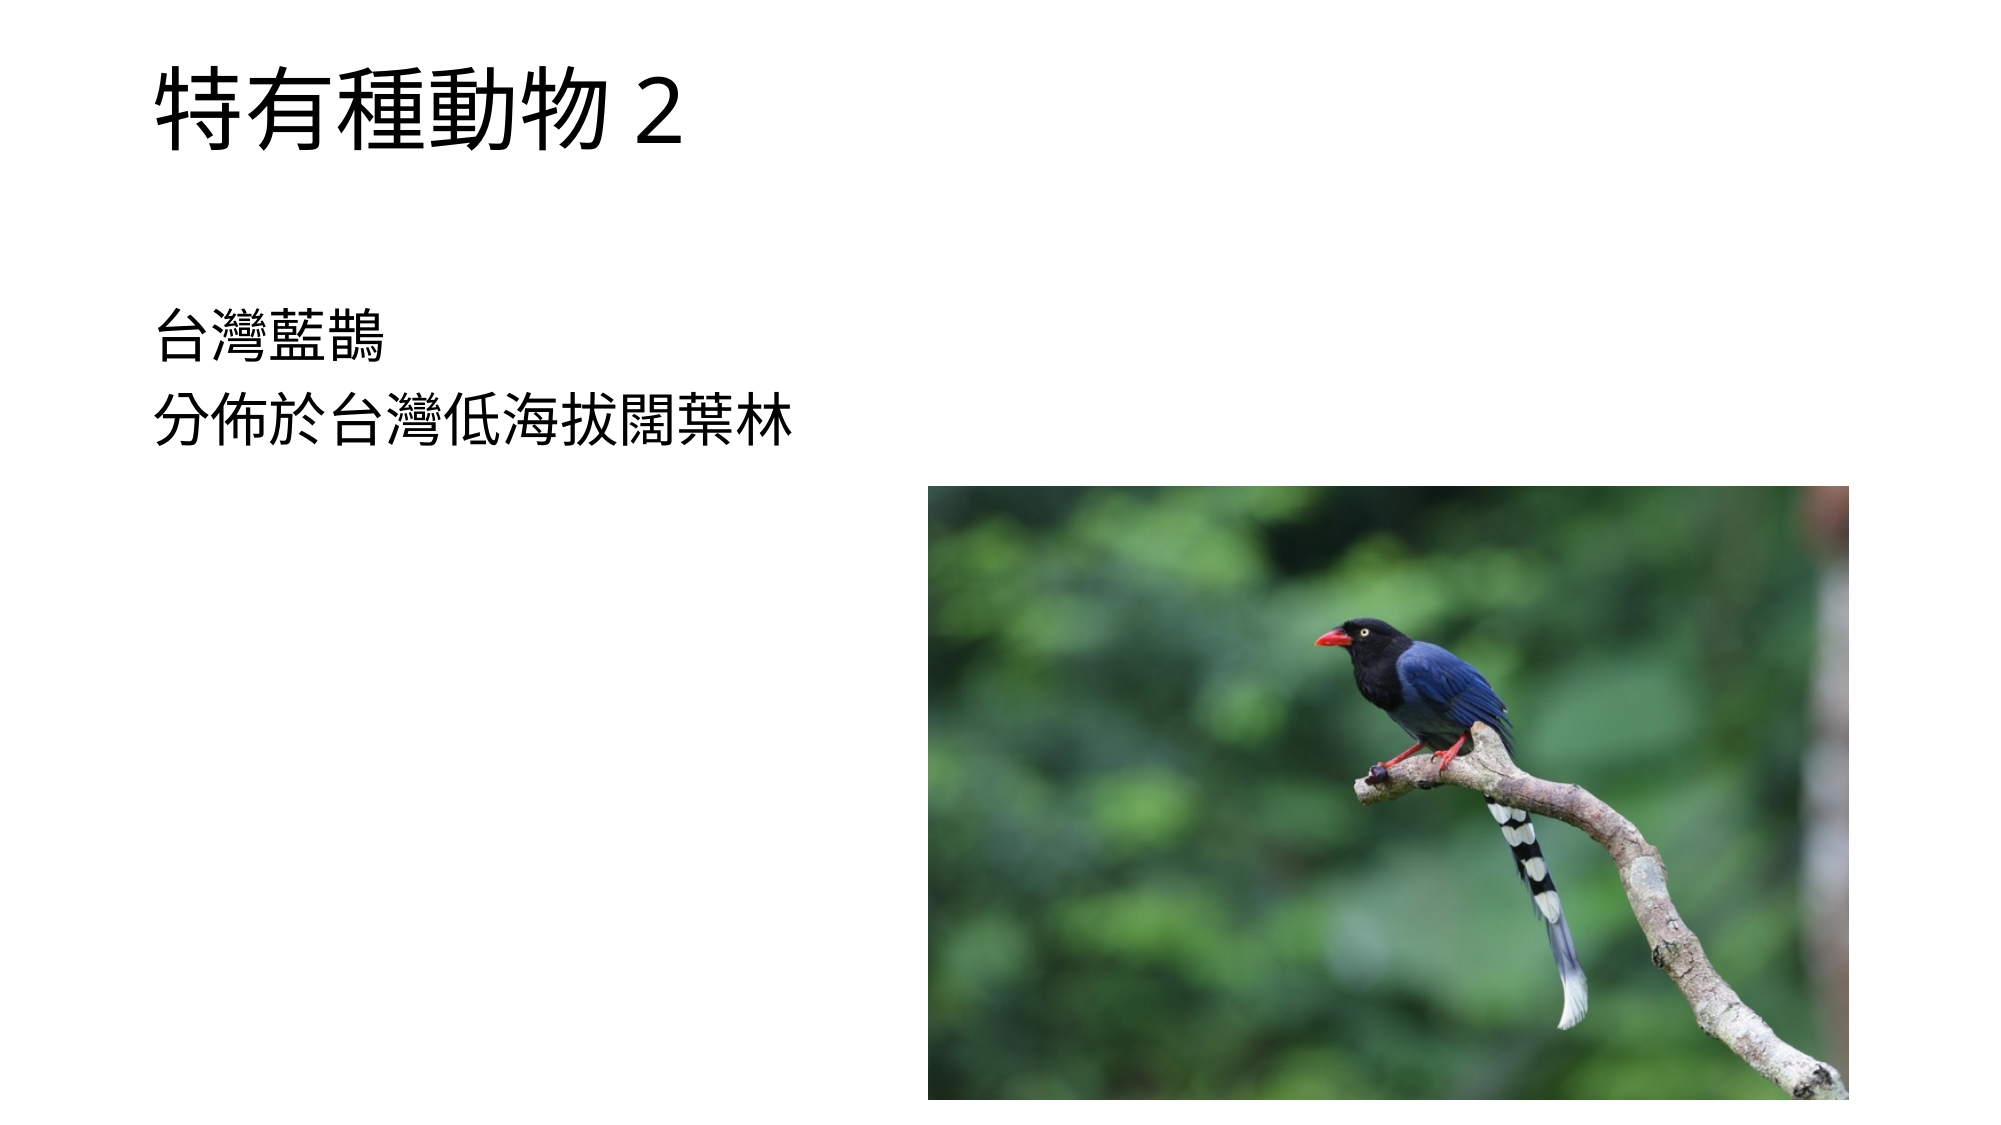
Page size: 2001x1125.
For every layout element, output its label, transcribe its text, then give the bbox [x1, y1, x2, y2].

title 特有種動物2 [137, 59, 1863, 278]
picture [928, 486, 1849, 1100]
list 台灣藍鵲 分佈於台灣低海拔闊葉林 [137, 299, 1863, 1014]
